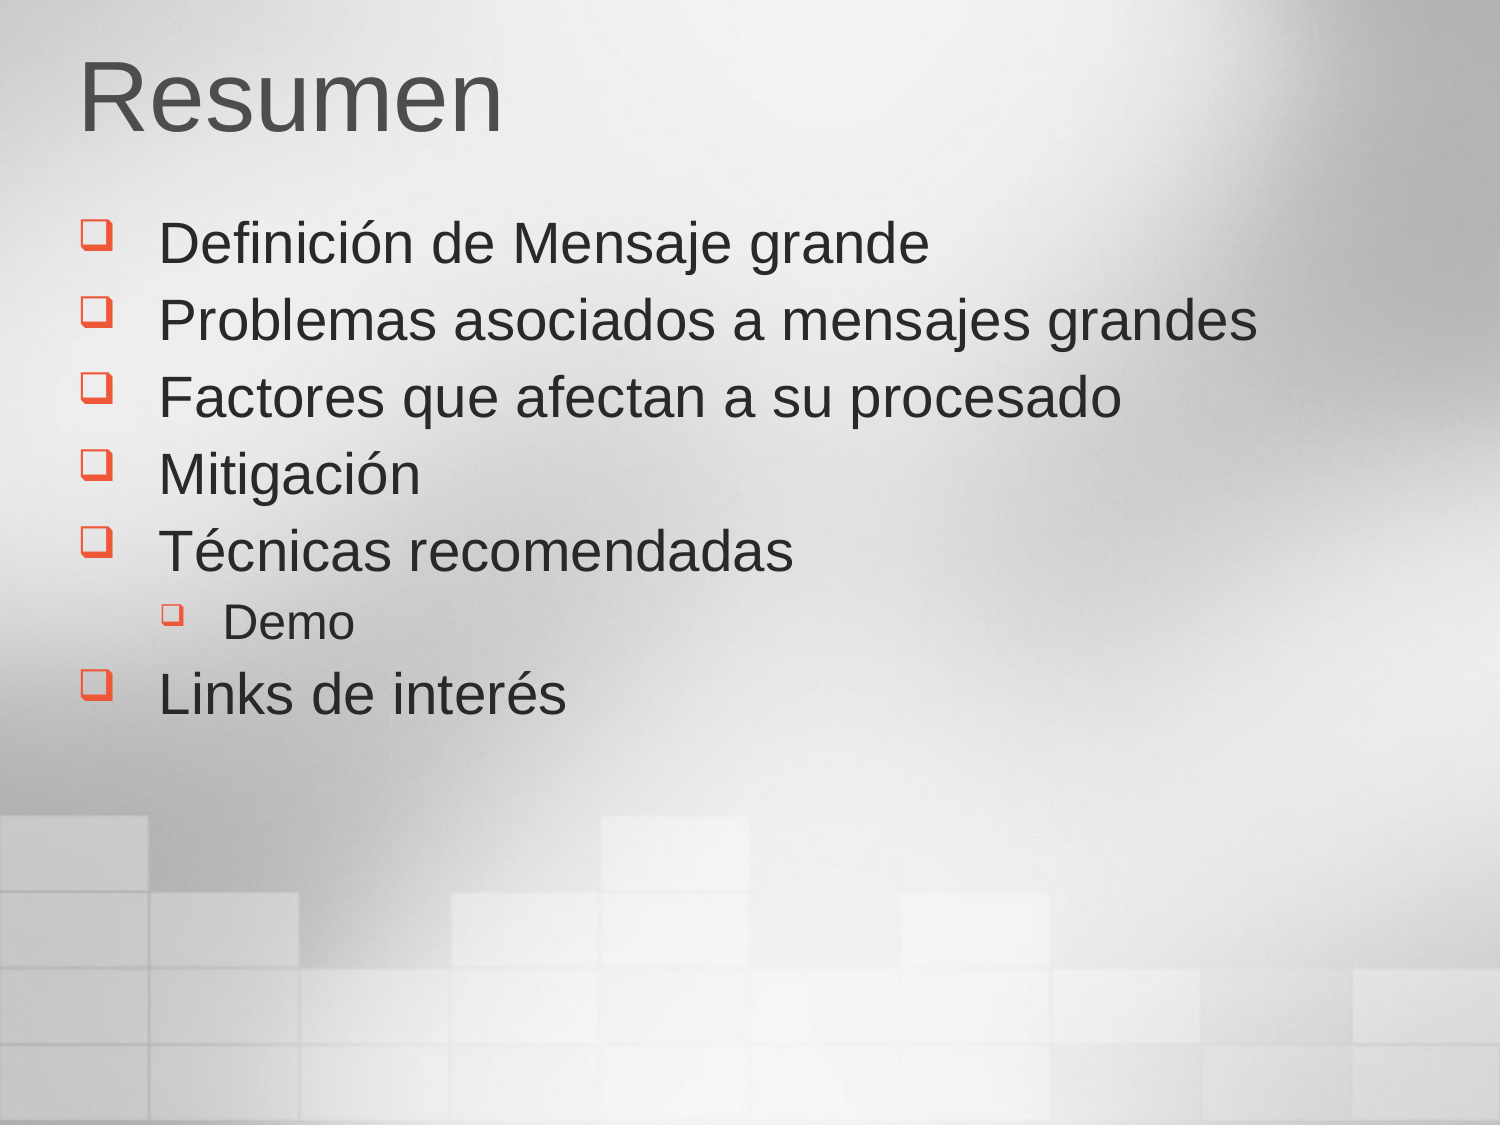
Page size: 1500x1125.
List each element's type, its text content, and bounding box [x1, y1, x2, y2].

title Resumen [62, 37, 1440, 161]
picture [0, 0, 1500, 1125]
text_box Definición de Mensaje grande Problemas asociados a mensajes grandes Factores que afectan a su procesado Mitigación Técnicas recomendadas Demo Links de interés [62, 208, 1439, 734]
